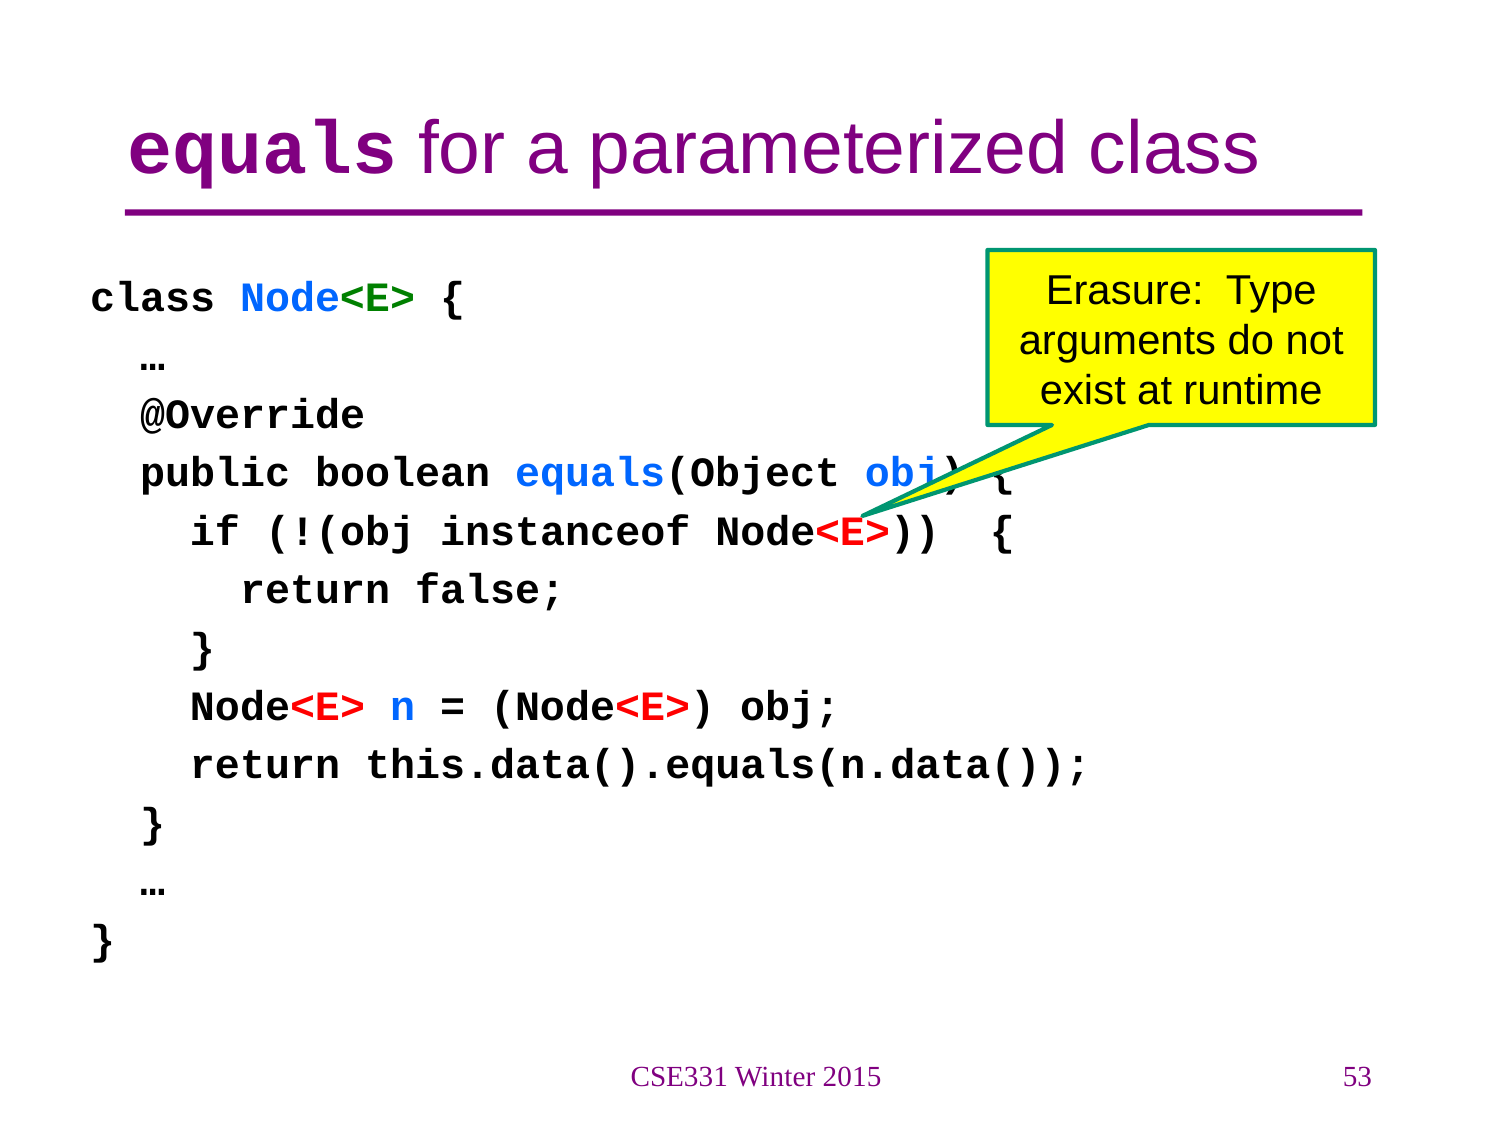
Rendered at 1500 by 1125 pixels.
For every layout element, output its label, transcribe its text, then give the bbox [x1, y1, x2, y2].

slide_number 53 [1074, 1049, 1388, 1125]
text_box Erasure: Type arguments do not exist at runtime [860, 247, 1378, 518]
footer CSE331 Winter 2015 [474, 1049, 1038, 1125]
title equals for a parameterized class [112, 50, 1388, 238]
list class Node<E> { … @Override public boolean equals(Object obj) { if (!(obj instanceof Node<E>)) { return false; } Node<E> n = (Node<E>) obj; return this.data().equals(n.data()); } … } [75, 262, 1425, 1038]
